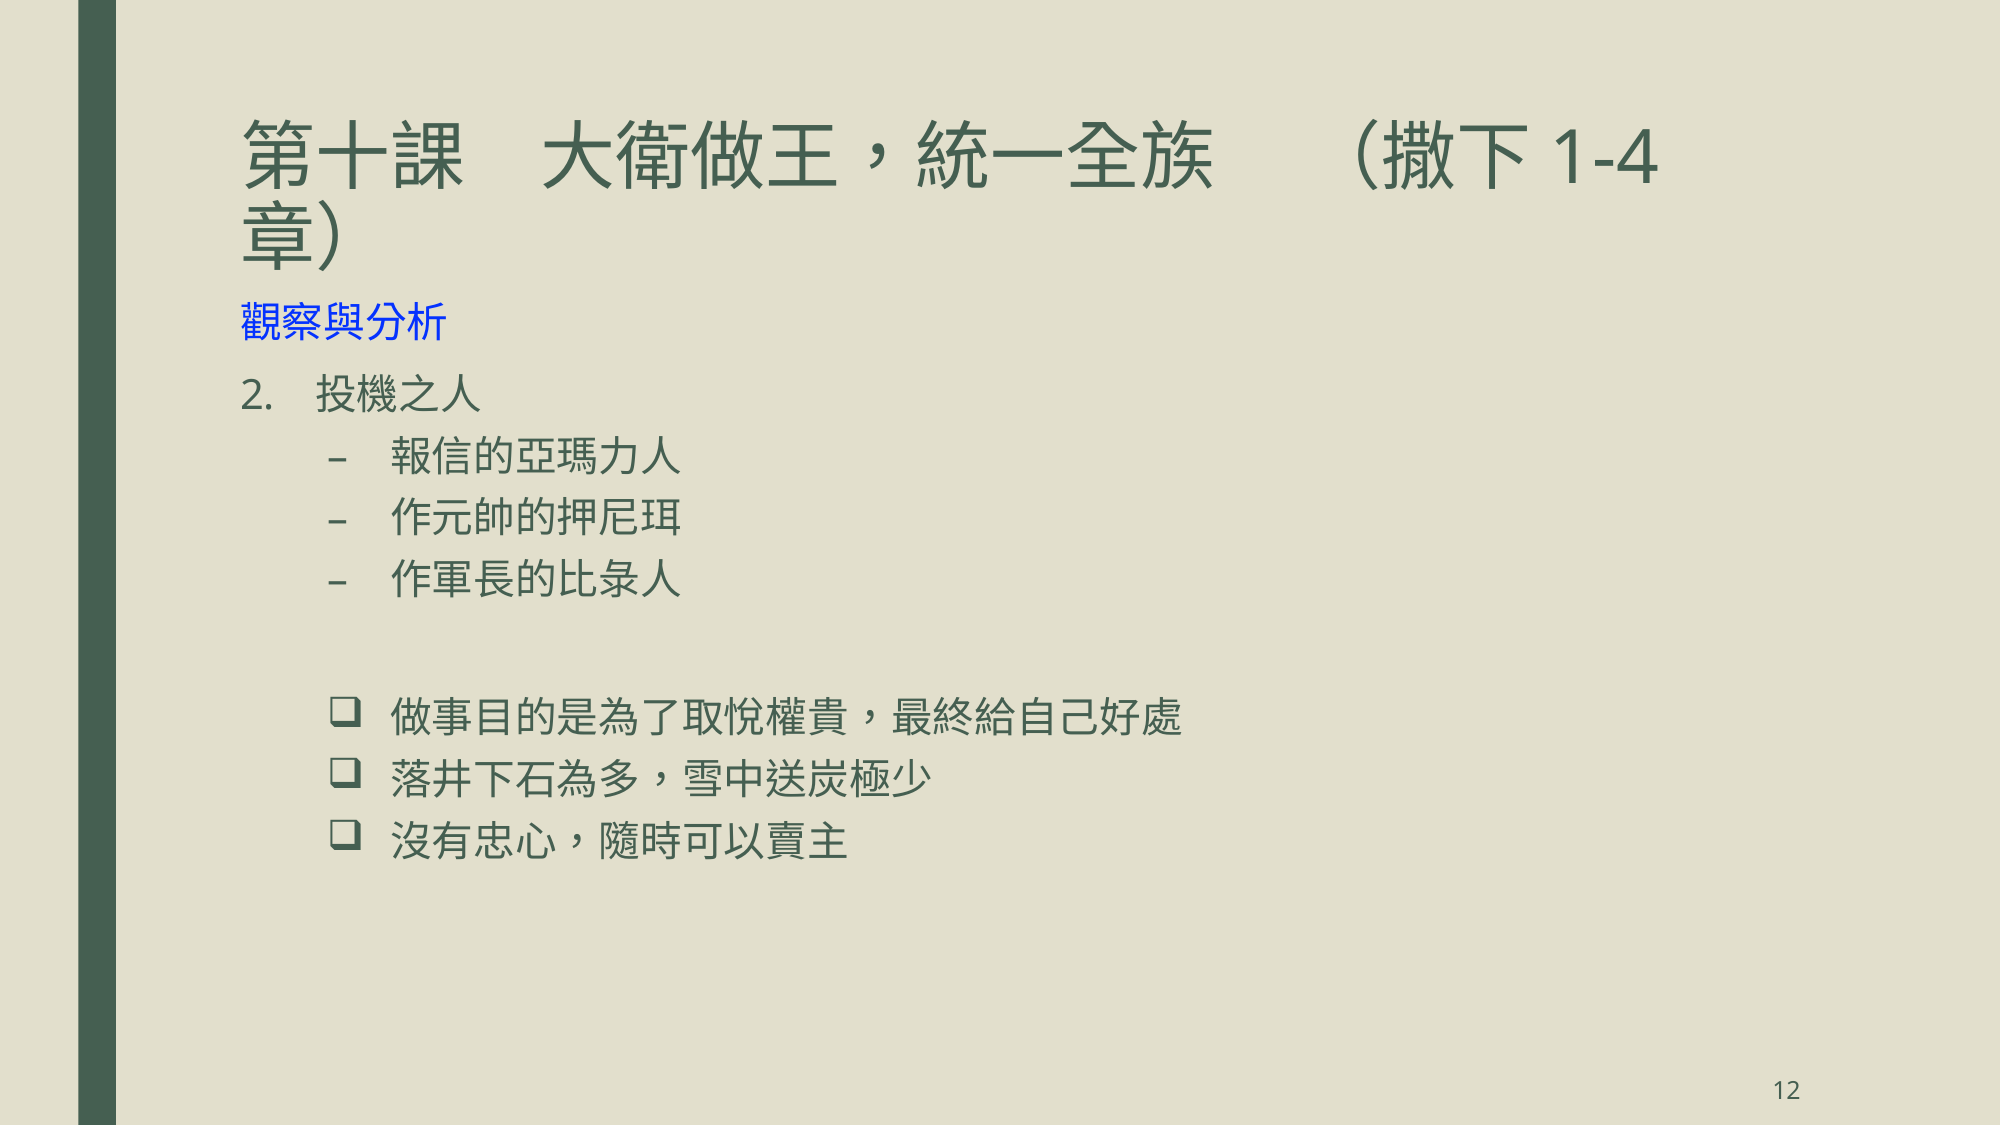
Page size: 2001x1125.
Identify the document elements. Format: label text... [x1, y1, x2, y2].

list 觀察與分析 投機之人 報信的亞瑪力人 作元帥的押尼珥 作軍長的比彔人 做事目的是為了取悅權貴，最終給自己好處 落井下石為多，雪中送炭極少 沒有忠心，隨時可以賣主 [225, 292, 1855, 1059]
slide_number 12 [1553, 1058, 1816, 1125]
title 第十課 大衛做王，統一全族 （撒下1-4章） [225, 112, 1832, 292]
